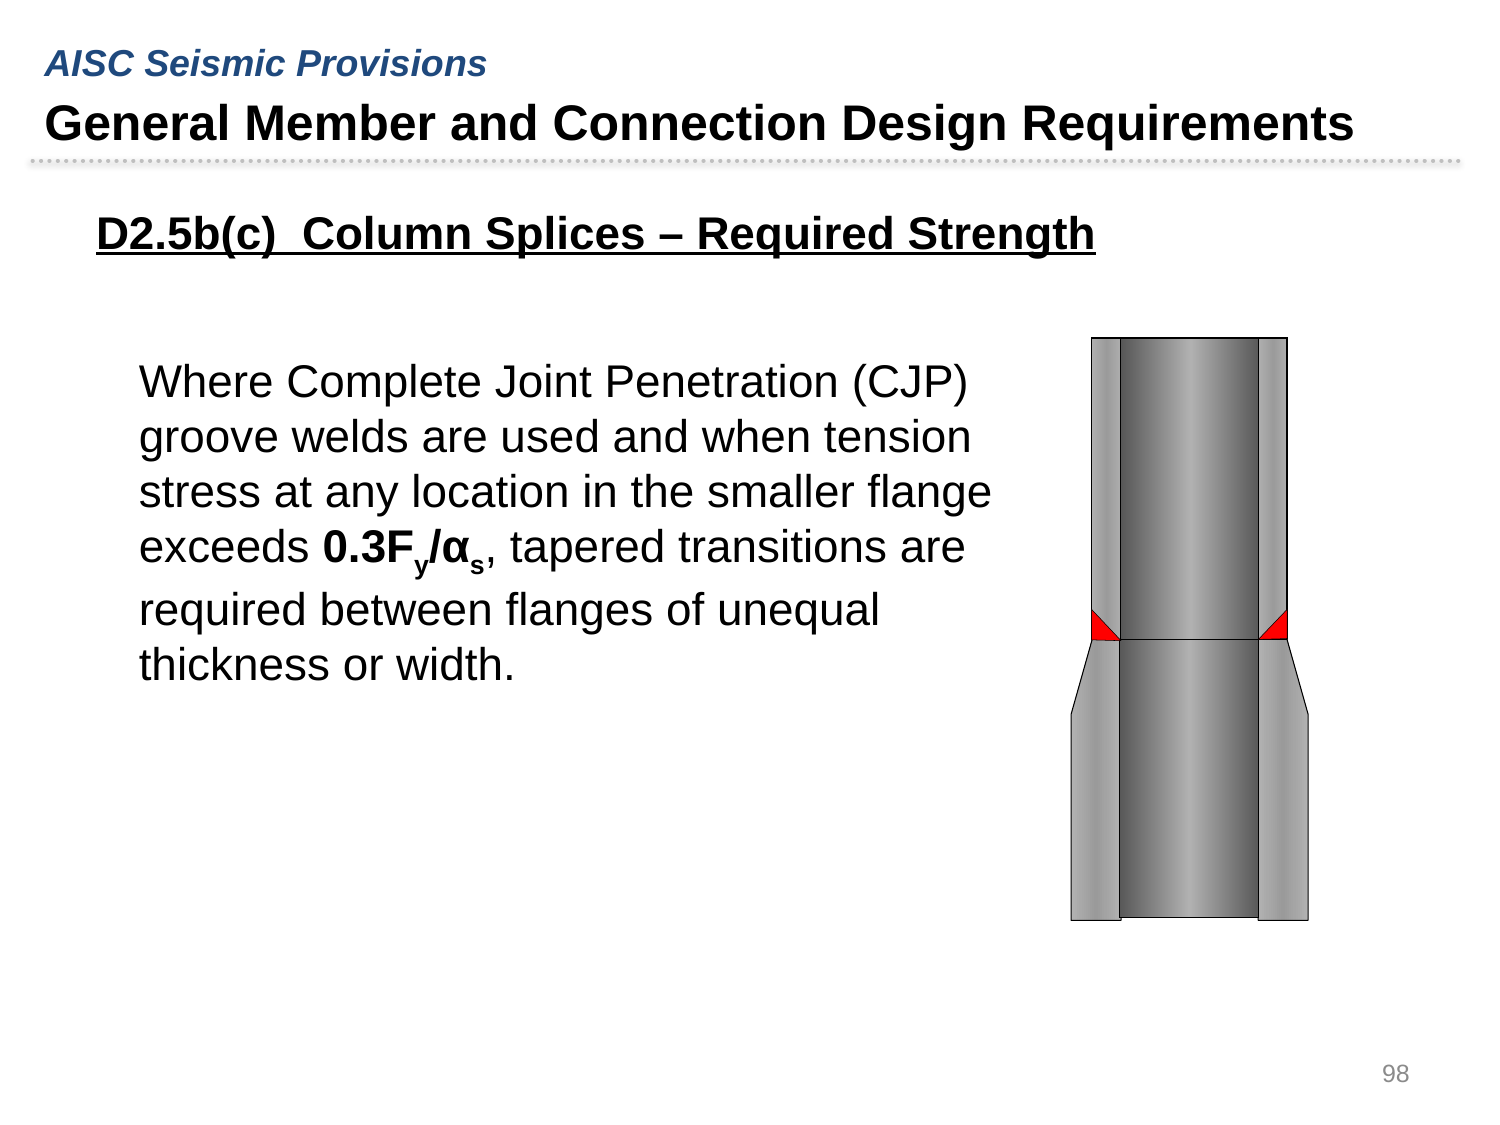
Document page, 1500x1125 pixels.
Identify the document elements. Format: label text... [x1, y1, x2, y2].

text_box D2.5b(c) Column Splices – Required Strength [81, 196, 1242, 266]
slide_number 98 [1074, 1042, 1425, 1103]
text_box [1070, 337, 1309, 921]
list General Member and Connection Design Requirements [29, 82, 1377, 150]
list AISC Seismic Provisions [29, 30, 1377, 79]
text_box Where Complete Joint Penetration (CJP) groove welds are used and when tension stress at any location in the smaller flange exceeds 0.3Fy/αs, tapered transitions are required between flanges of unequal thickness or width. [123, 344, 1024, 697]
